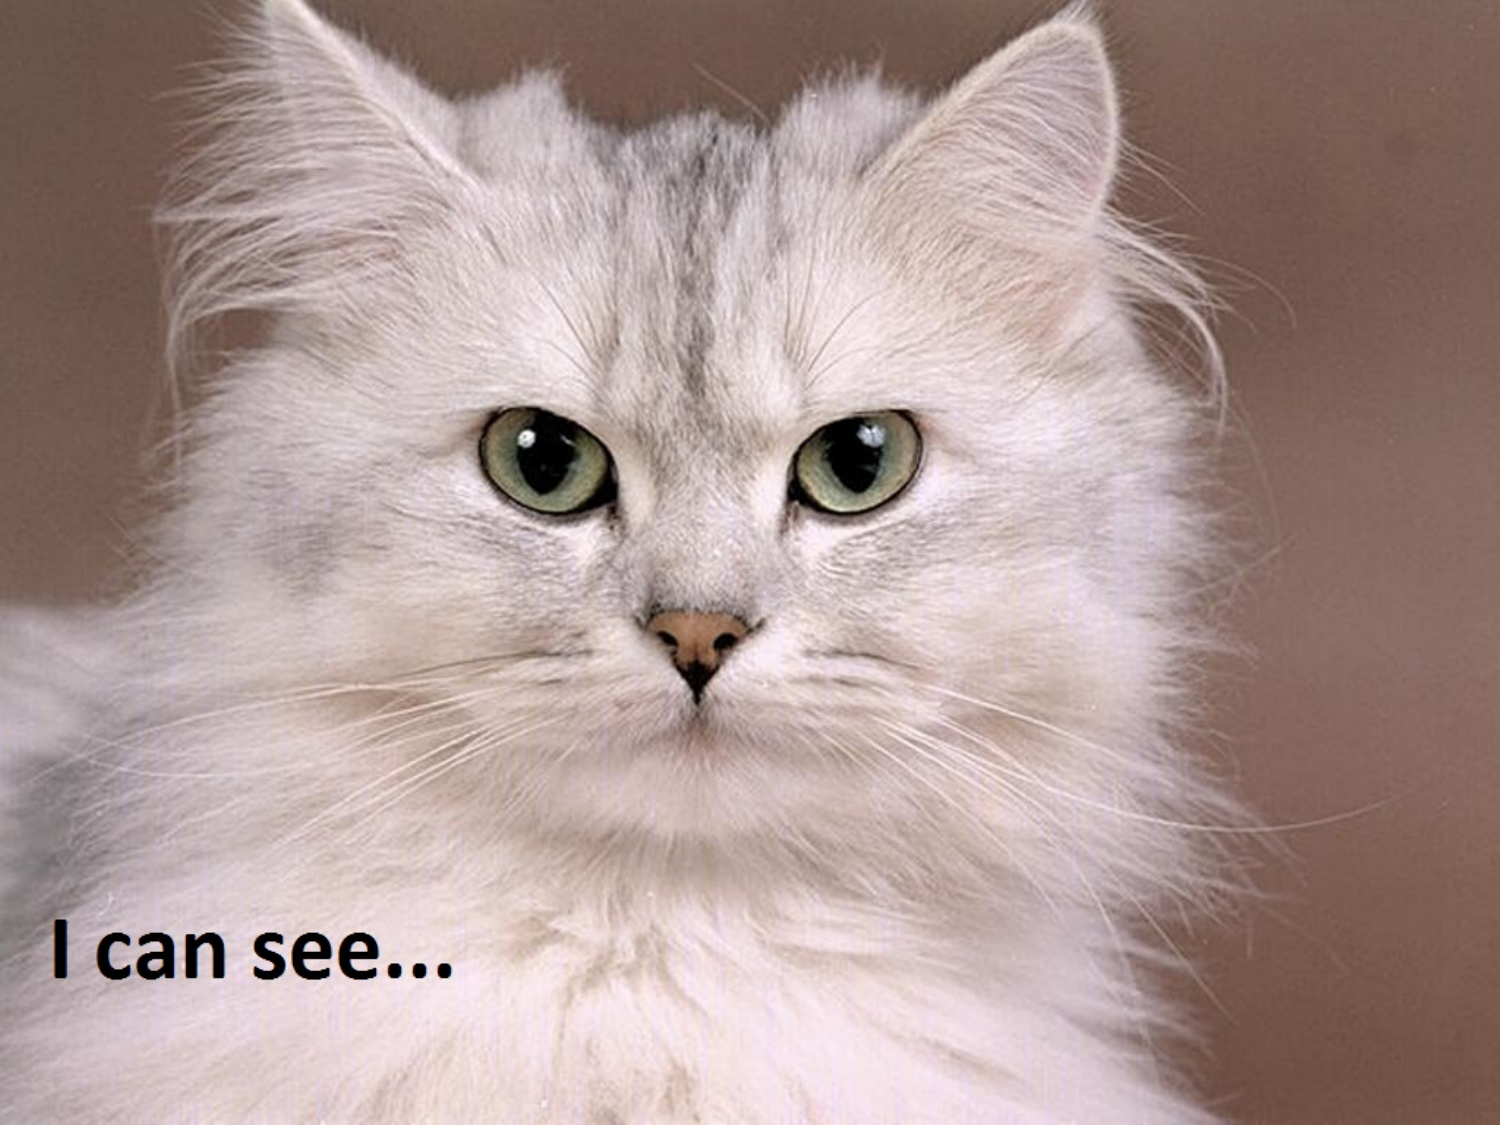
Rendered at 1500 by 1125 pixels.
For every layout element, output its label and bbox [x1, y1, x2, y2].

list [0, 0, 1500, 1125]
